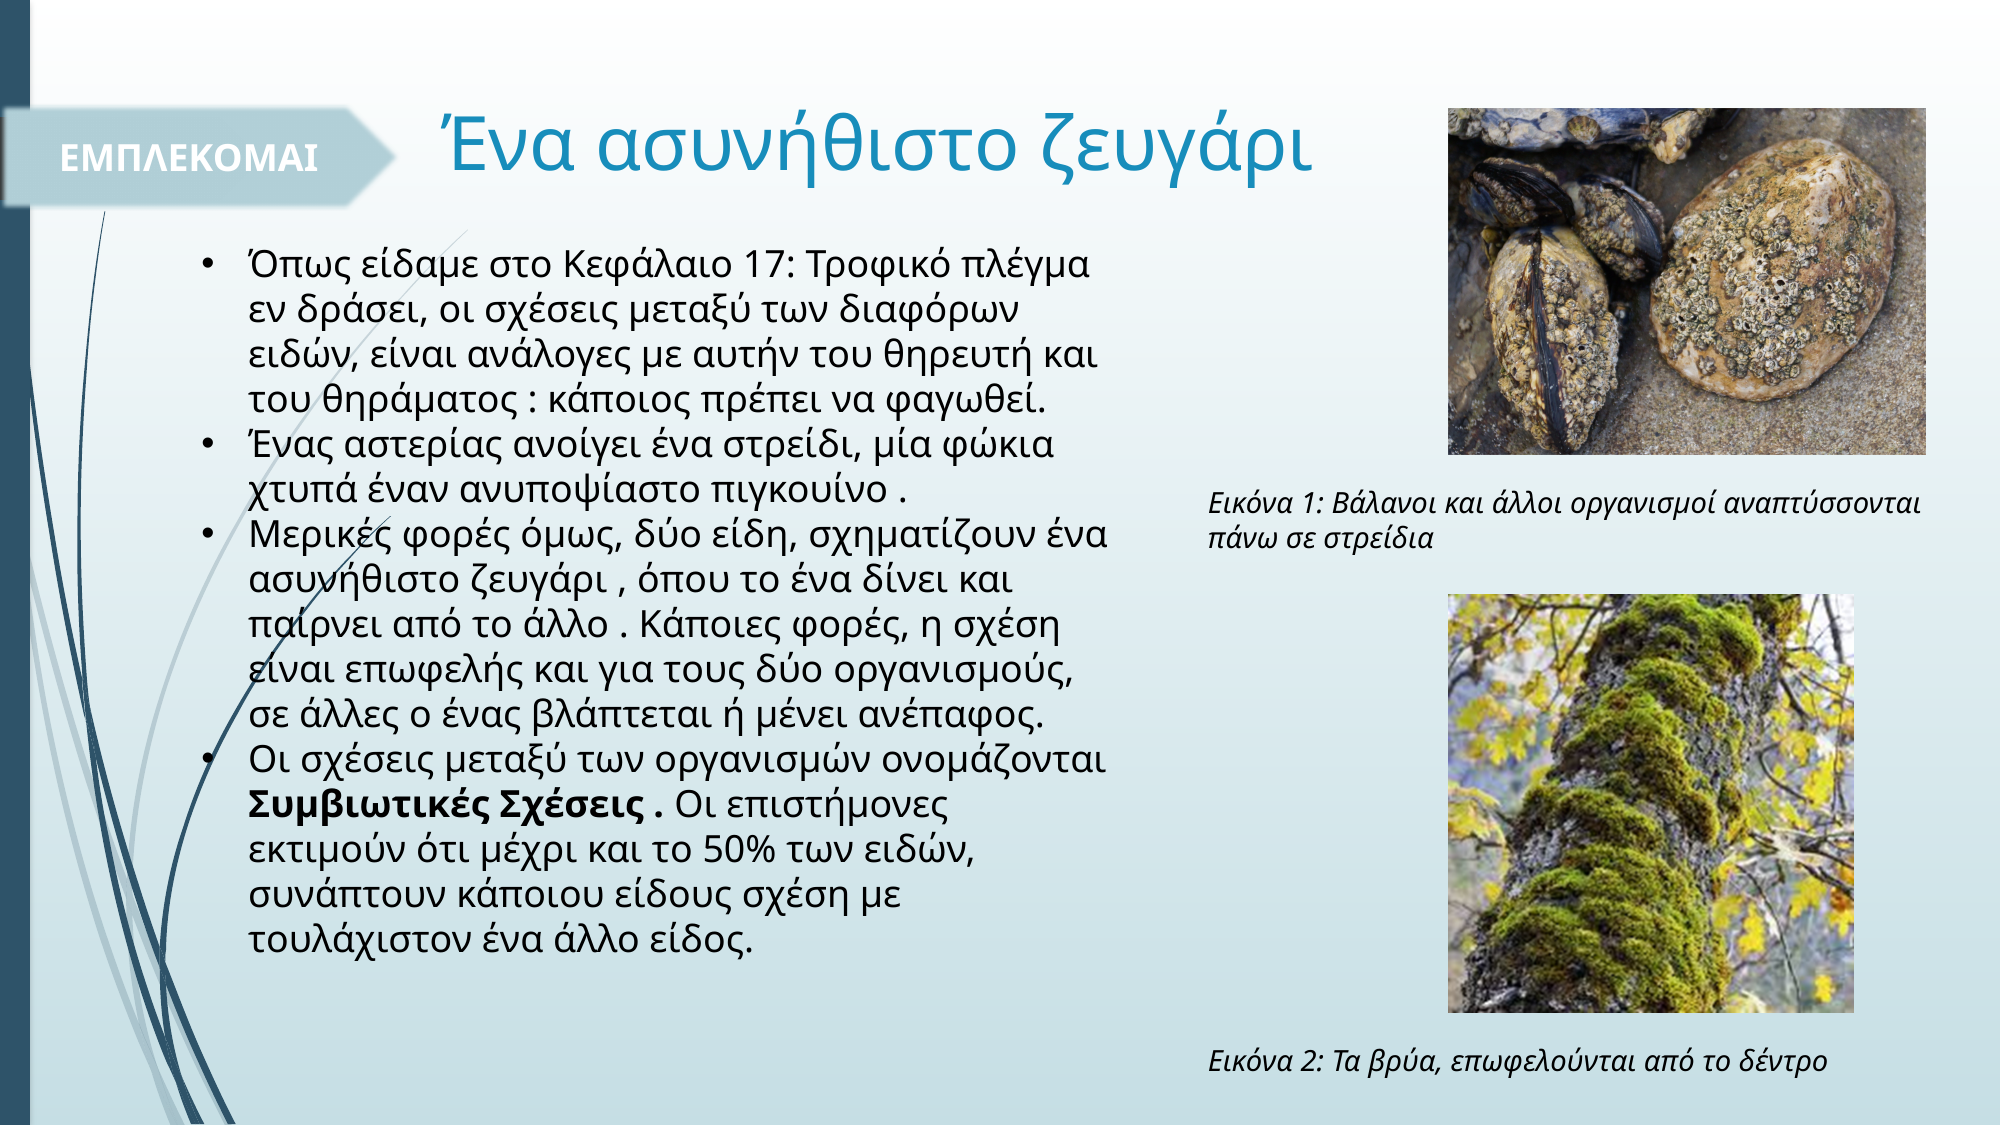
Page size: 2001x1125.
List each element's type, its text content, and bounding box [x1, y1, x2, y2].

text_box Εικόνα 1: Βάλανοι και άλλοι οργανισμοί αναπτύσσονται πάνω σε στρείδια [1193, 476, 2000, 562]
title Ένα ασυνήθιστο ζευγάρι [426, 87, 1379, 260]
text_box Εικόνα 2: Τα βρύα, επωφελούνται από το δέντρο [1193, 1034, 1978, 1085]
text_box ΕΜΠΛΕΚΟΜΑΙ [8, 111, 390, 203]
text_box Όπως είδαμε στο Κεφάλαιο 17: Τροφικό πλέγμα εν δράσει, οι σχέσεις μεταξύ των διαφόρων ειδών, είναι ανάλογες με αυτήν του θηρευτή και του θηράματος : κάποιος πρέπει να φαγωθεί. Ένας αστερίας ανοίγει ένα στρείδι, μία φώκια χτυπά έναν ανυποψίαστο πιγκουίνο . Μερικές φορές όμως, δύο είδη, σχηματίζουν ένα ασυνήθιστο ζευγάρι , όπου το ένα δίνει και παίρνει από το άλλο . Κάποιες φορές, η σχέση είναι επωφελής και για τους δύο οργανισμούς, σε άλλες ο ένας βλάπτεται ή μένει ανέπαφος. Οι σχέσεις μεταξύ των οργανισμών ονομάζονται Συμβιωτικές Σχέσεις . Οι επιστήμονες εκτιμούν ότι μέχρι και το 50% των ειδών, συνάπτουν κάποιου είδους σχέση με τουλάχιστον ένα άλλο είδος. [186, 232, 1124, 968]
picture [1447, 594, 1854, 1014]
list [1447, 108, 1926, 455]
